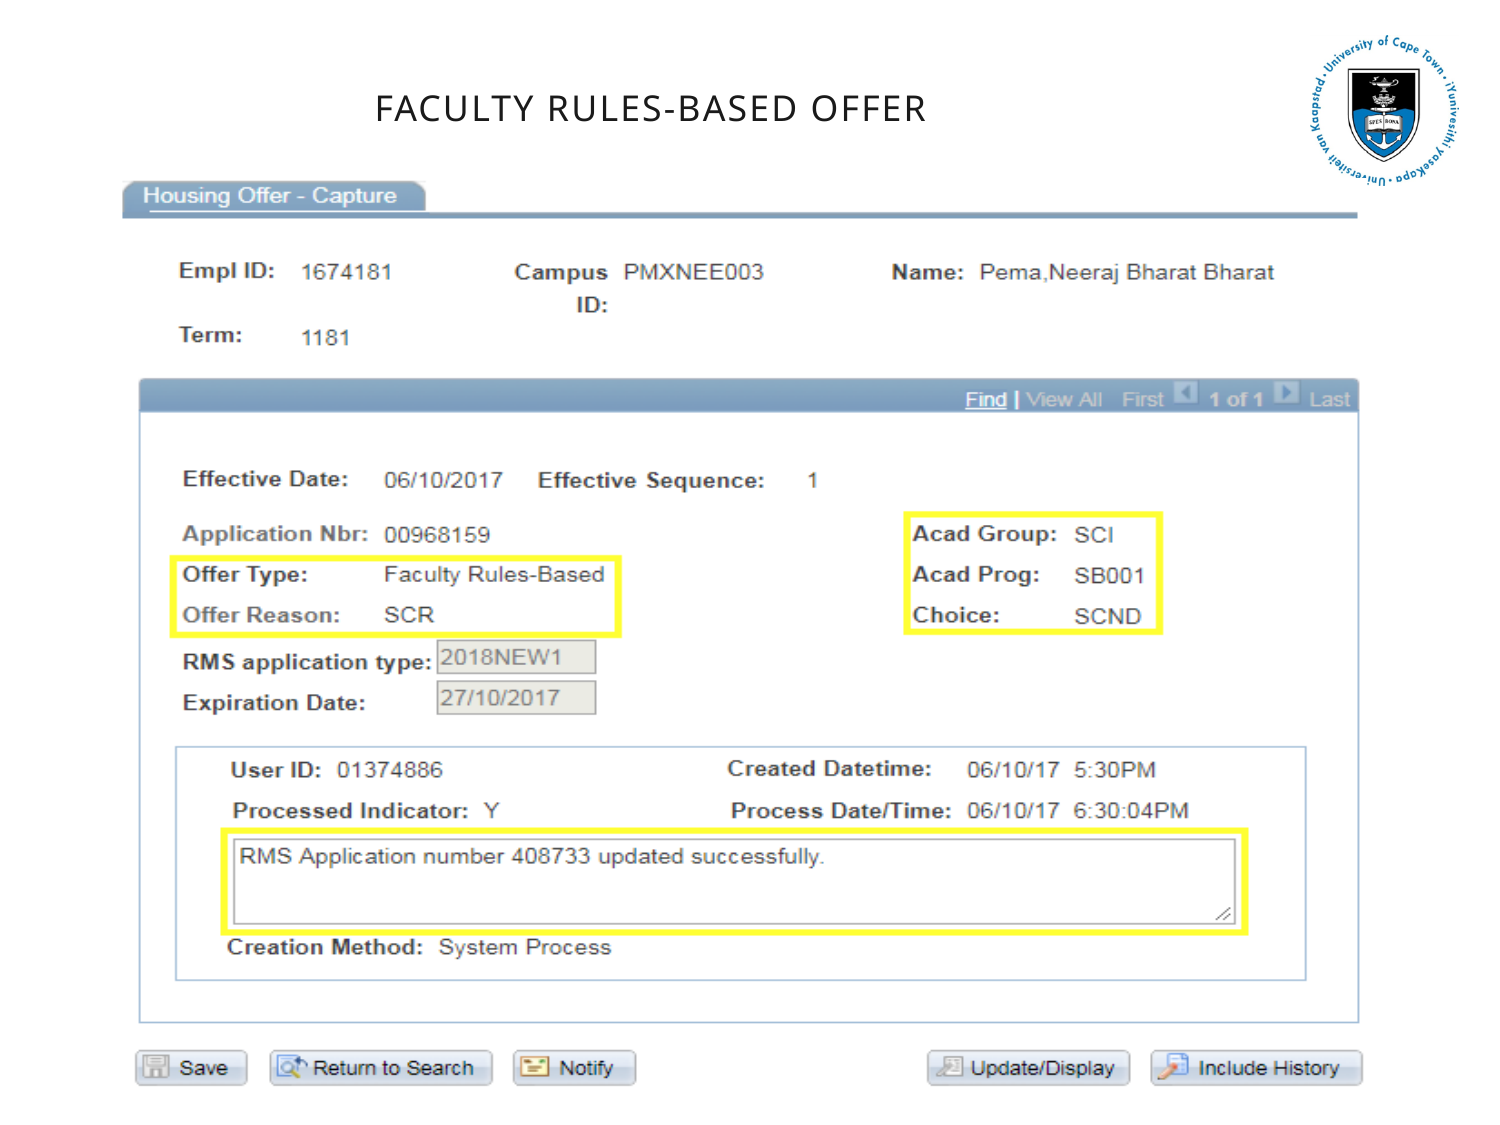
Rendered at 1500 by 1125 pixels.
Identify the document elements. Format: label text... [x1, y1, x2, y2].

title Faculty Rules-Based Offer [56, 51, 1248, 179]
picture [120, 35, 1460, 1094]
